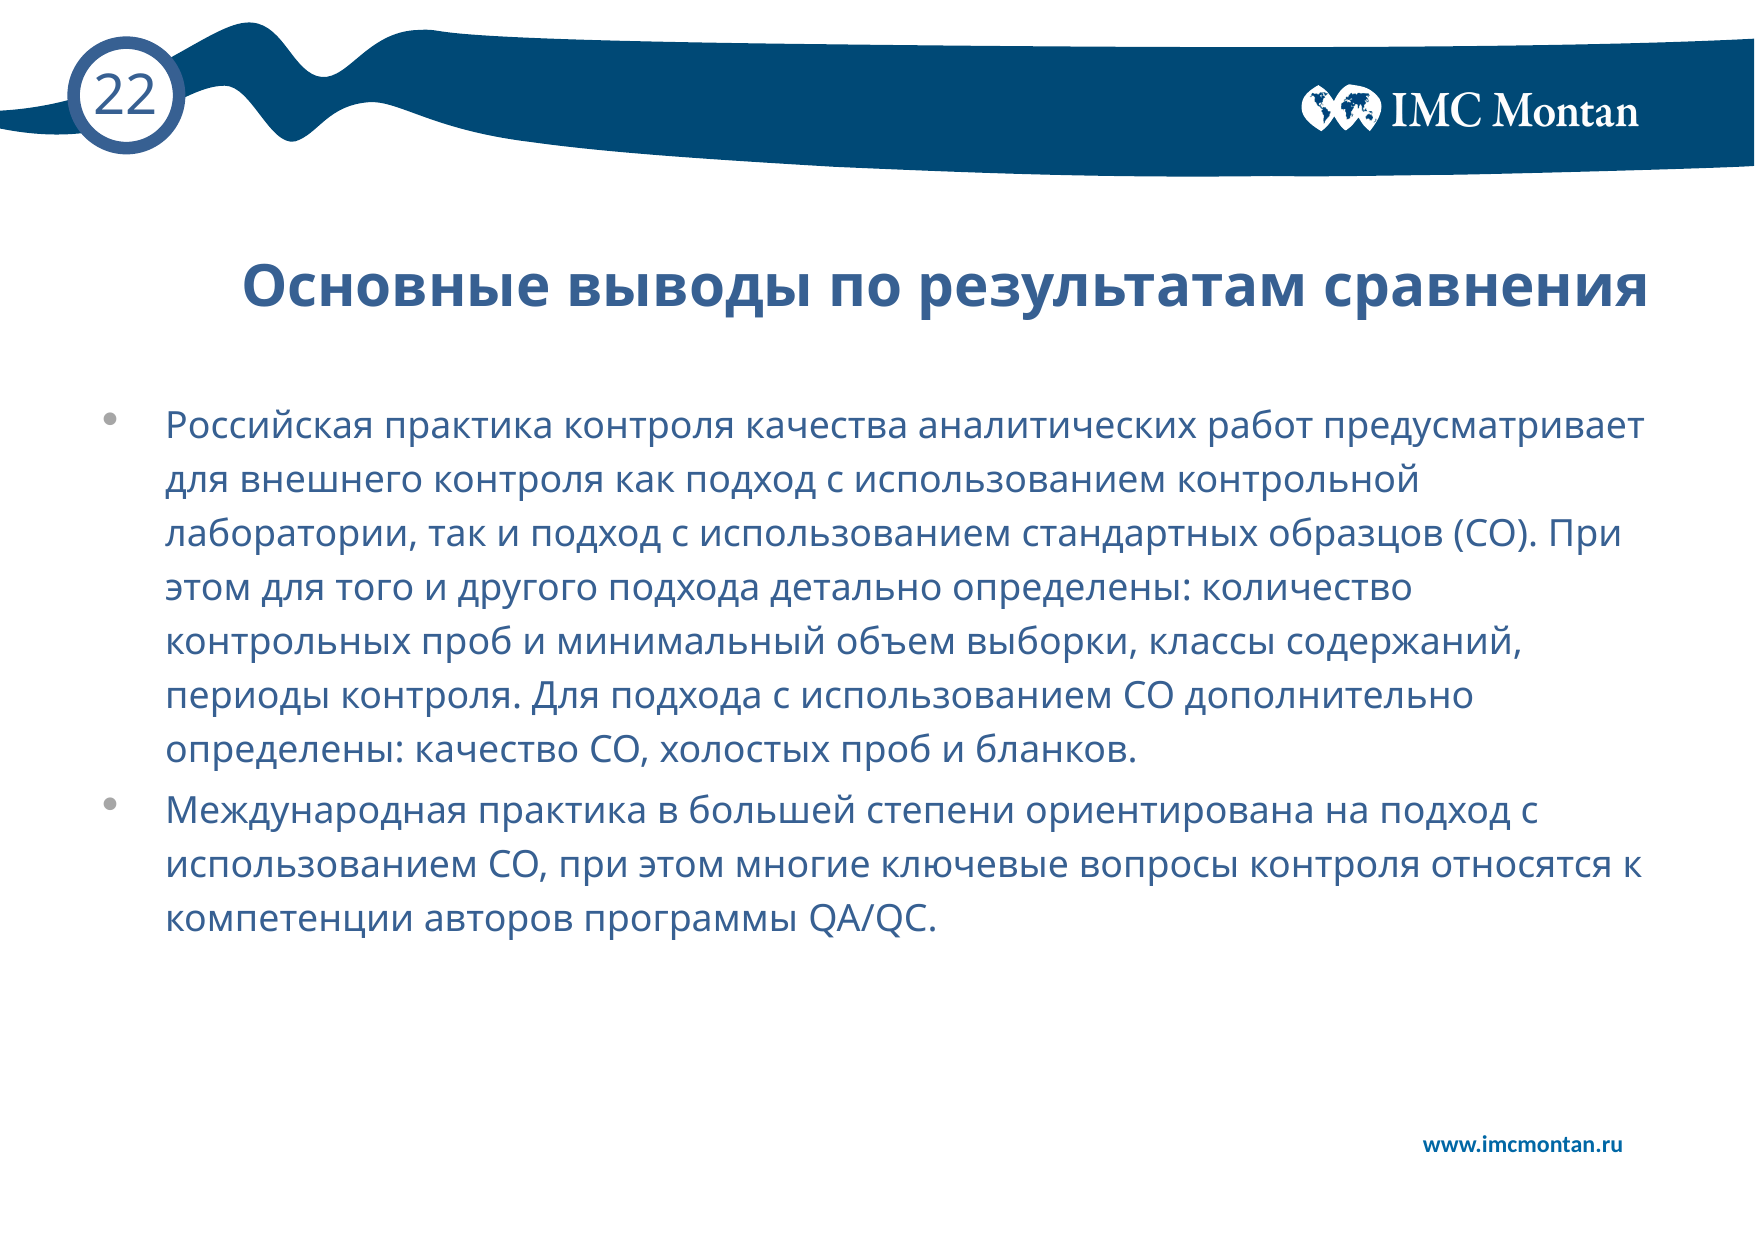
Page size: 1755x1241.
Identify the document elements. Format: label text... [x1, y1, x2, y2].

picture [1307, 88, 1378, 126]
title Основные выводы по результатам сравнения [87, 206, 1667, 361]
list Российская практика контроля качества аналитических работ предусматривает для внешнего контроля как подход с использованием контрольной лаборатории, так и подход с использованием стандартных образцов (СО). При этом для того и другого подхода детально определены: количество контрольных проб и минимальный объем выборки, классы содержаний, периоды контроля. Для подхода с использованием СО дополнительно определены: качество СО, холостых проб и бланков. Международная практика в большей степени ориентирована на подход с использованием СО, при этом многие ключевые вопросы контроля относятся к компетенции авторов программы QA/QC. [87, 383, 1667, 1152]
